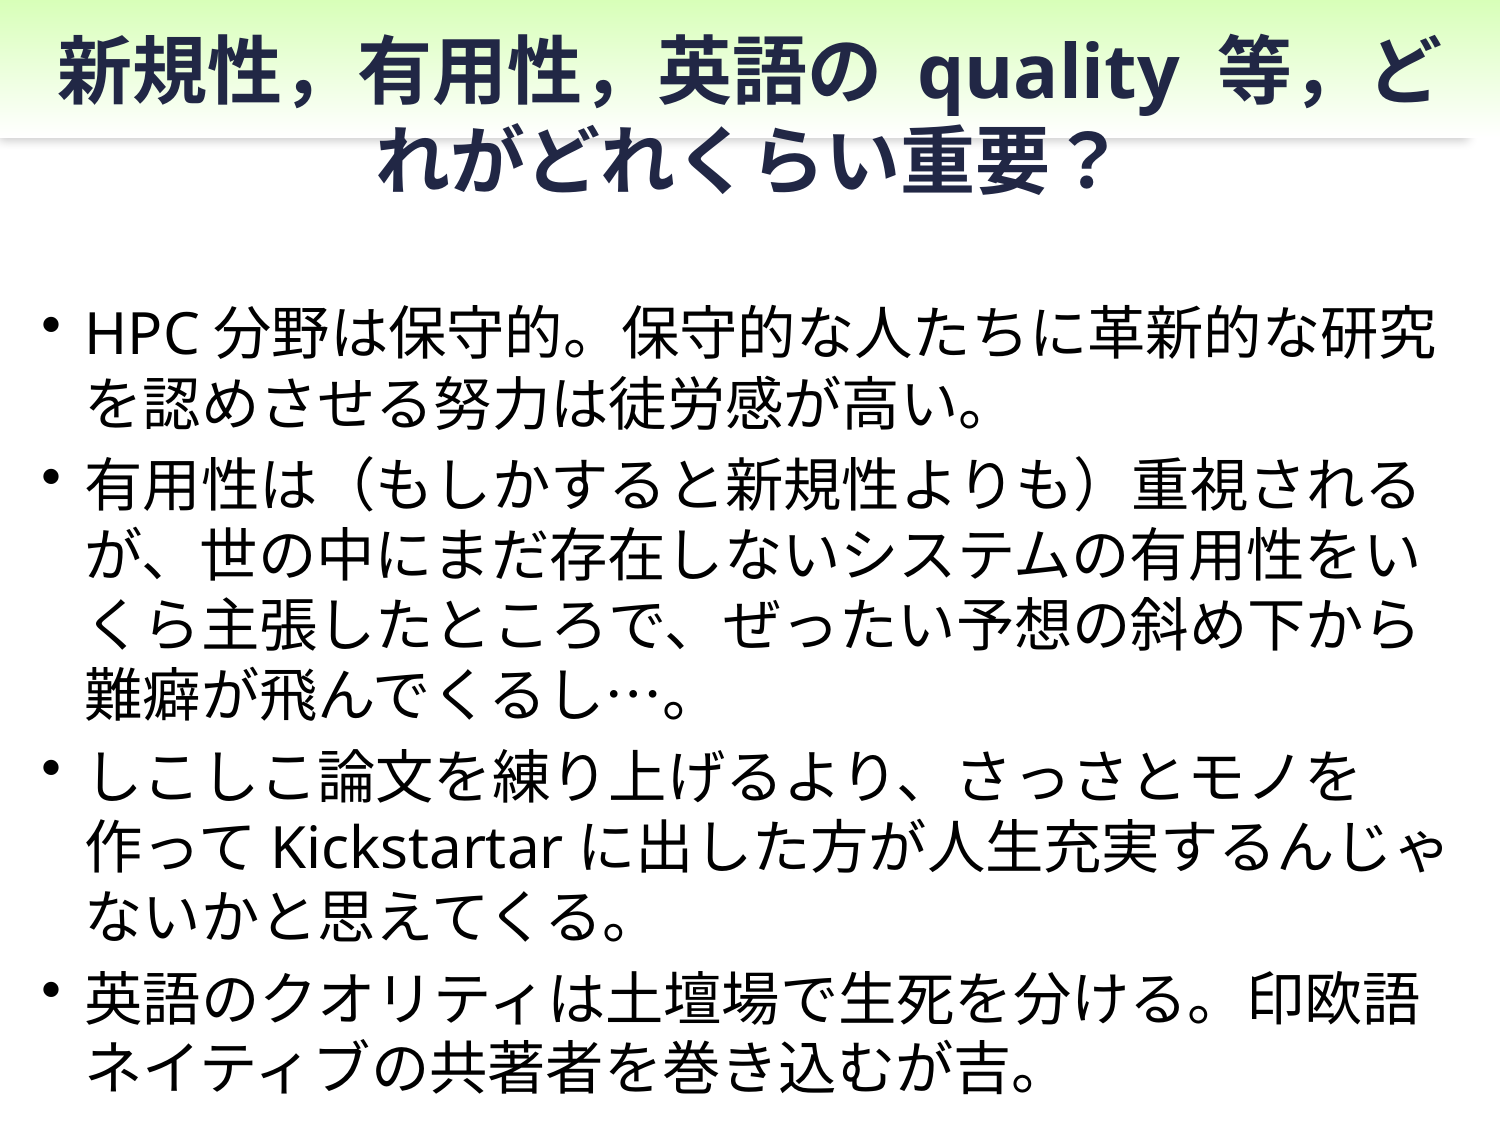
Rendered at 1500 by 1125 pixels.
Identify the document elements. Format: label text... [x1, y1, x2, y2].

title 新規性，有用性，英語の quality 等，どれがどれくらい重要？ [41, 19, 1459, 209]
list HPC分野は保守的。保守的な人たちに革新的な研究を認めさせる努力は徒労感が高い。 有用性は（もしかすると新規性よりも）重視されるが、世の中にまだ存在しないシステムの有用性をいくら主張したところで、ぜったい予想の斜め下から難癖が飛んでくるし…。 しこしこ論文を練り上げるより、さっさとモノを作ってKickstartarに出した方が人生充実するんじゃないかと思えてくる。 英語のクオリティは土壇場で生死を分ける。印欧語ネイティブの共著者を巻き込むが吉。 [41, 296, 1459, 1106]
